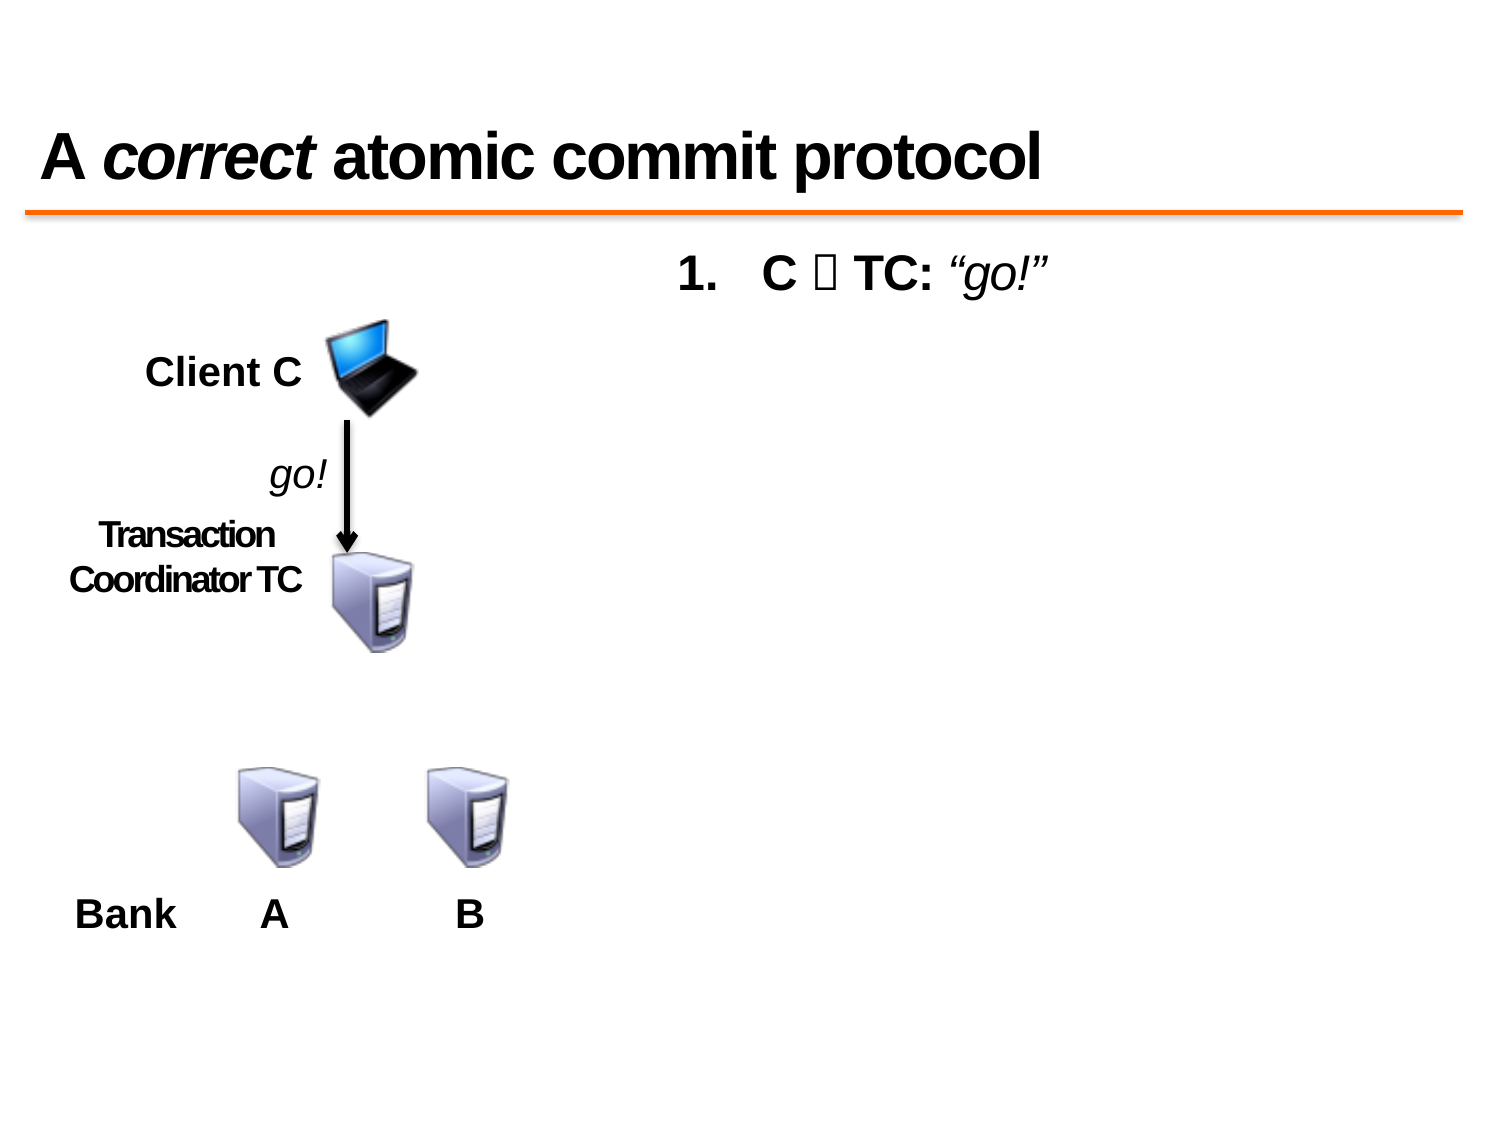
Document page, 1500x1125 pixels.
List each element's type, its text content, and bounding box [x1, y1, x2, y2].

picture [322, 552, 423, 654]
text_box go! [254, 439, 342, 505]
picture [417, 766, 518, 868]
text_box Transaction Coordinator TC [48, 509, 325, 600]
picture [322, 319, 423, 421]
text_box B [435, 886, 505, 938]
picture [227, 766, 329, 868]
title A correct atomic commit protocol [24, 24, 1338, 201]
list C  TC: “go!” [671, 240, 1463, 1042]
text_box Bank [37, 886, 214, 937]
text_box A [240, 886, 310, 938]
text_box Client C [144, 345, 303, 396]
